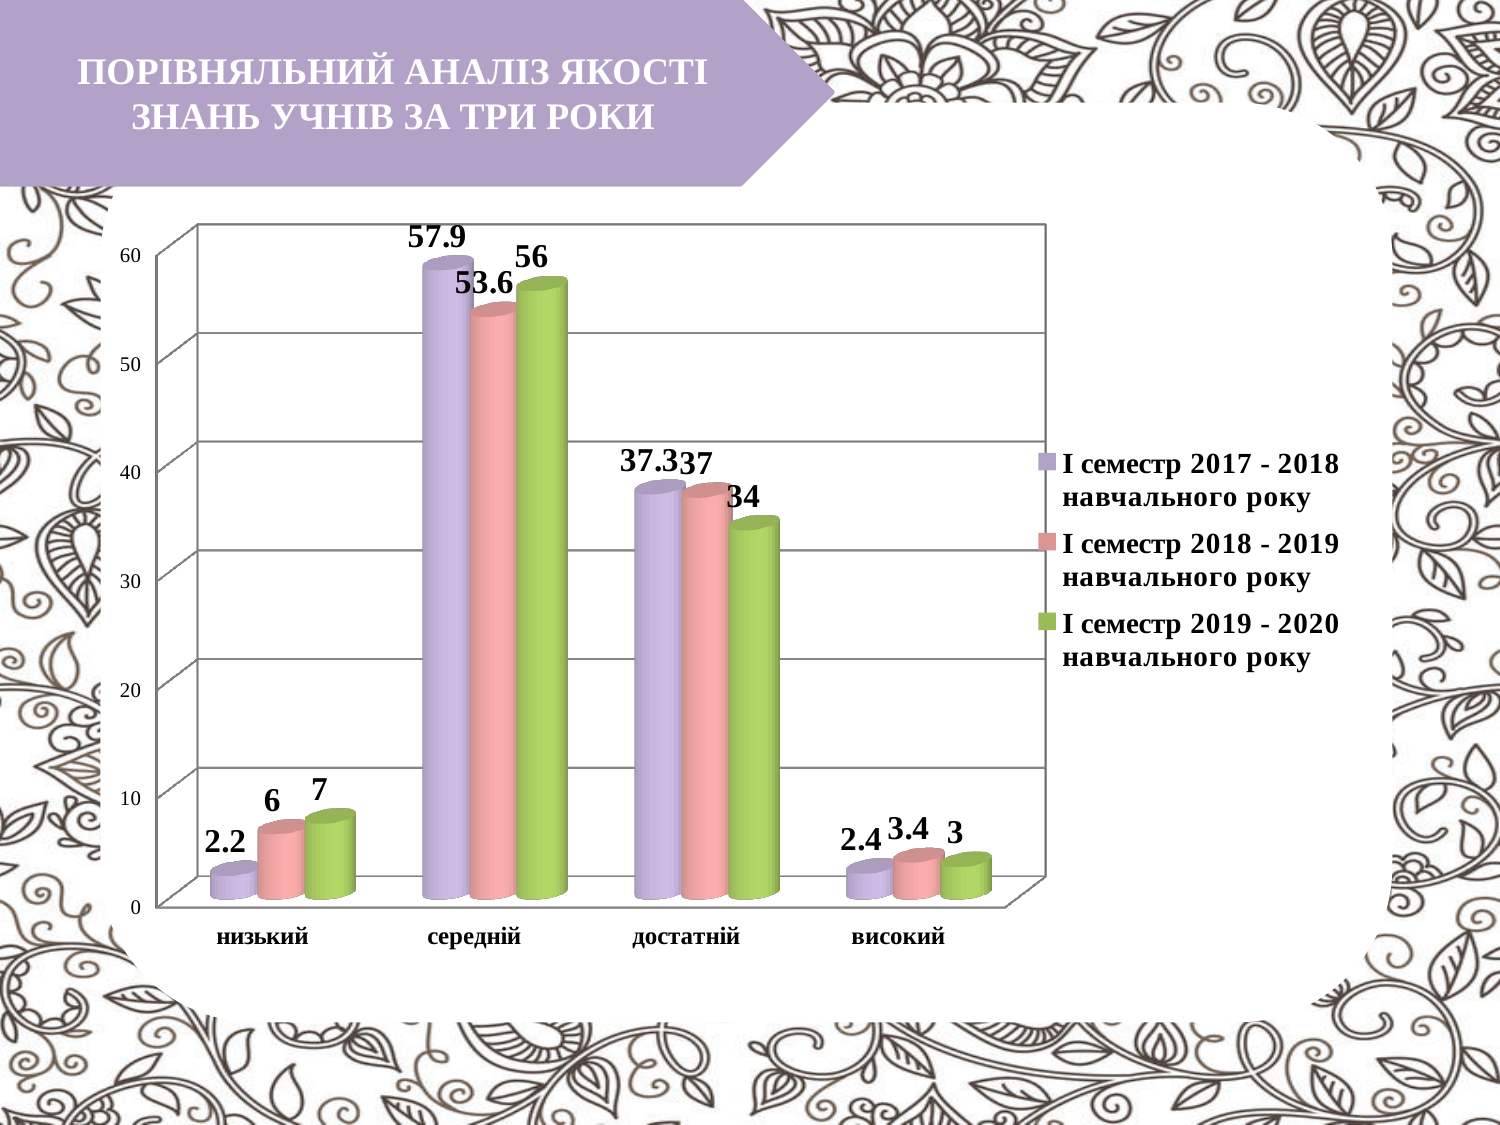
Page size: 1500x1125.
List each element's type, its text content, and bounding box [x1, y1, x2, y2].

text_box ПОРІВНЯЛЬНИЙ АНАЛІЗ ЯКОСТІ ЗНАНЬ УЧНІВ ЗА ТРИ РОКИ [0, 0, 835, 187]
text_box [141, 973, 1351, 1023]
picture [0, 0, 1500, 1125]
text_box [109, 102, 1384, 206]
chart [88, 207, 1412, 965]
